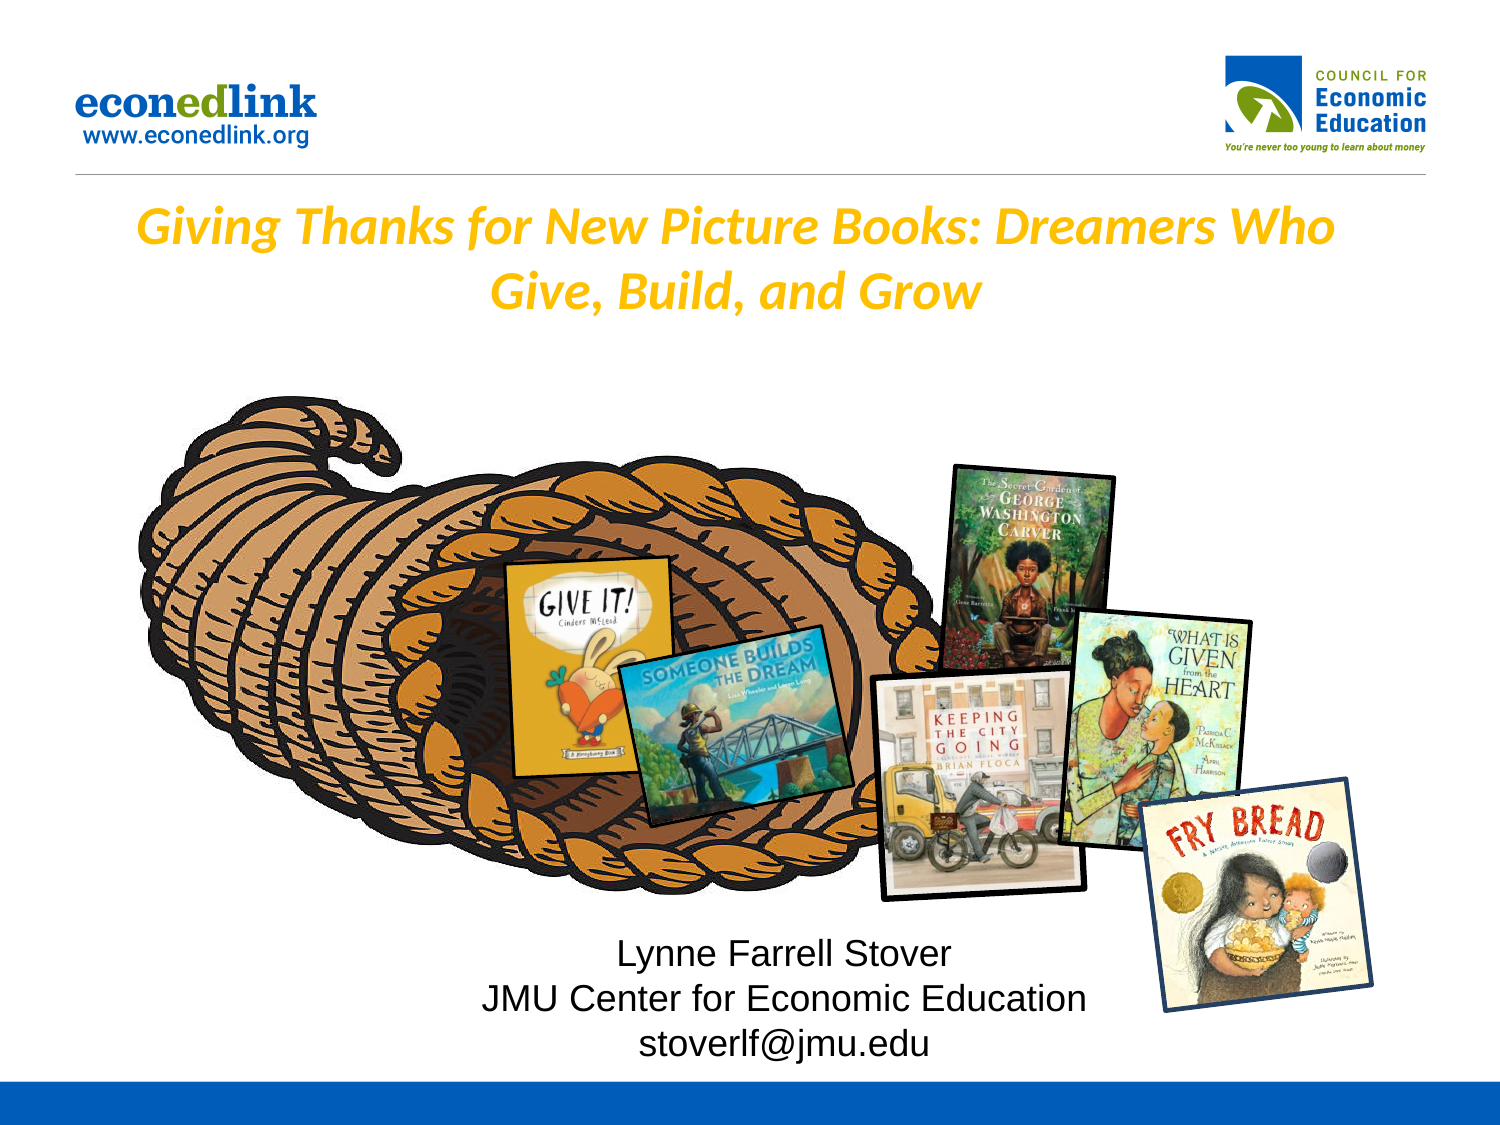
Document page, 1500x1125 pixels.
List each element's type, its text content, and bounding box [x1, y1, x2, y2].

title Giving Thanks for New Picture Books: Dreamers Who Give, Build, and Grow [98, 180, 1374, 370]
text_box Lynne Farrell Stover JMU Center for Economic Education stoverlf@jmu.edu [335, 921, 1234, 1072]
picture [0, 0, 1500, 1125]
